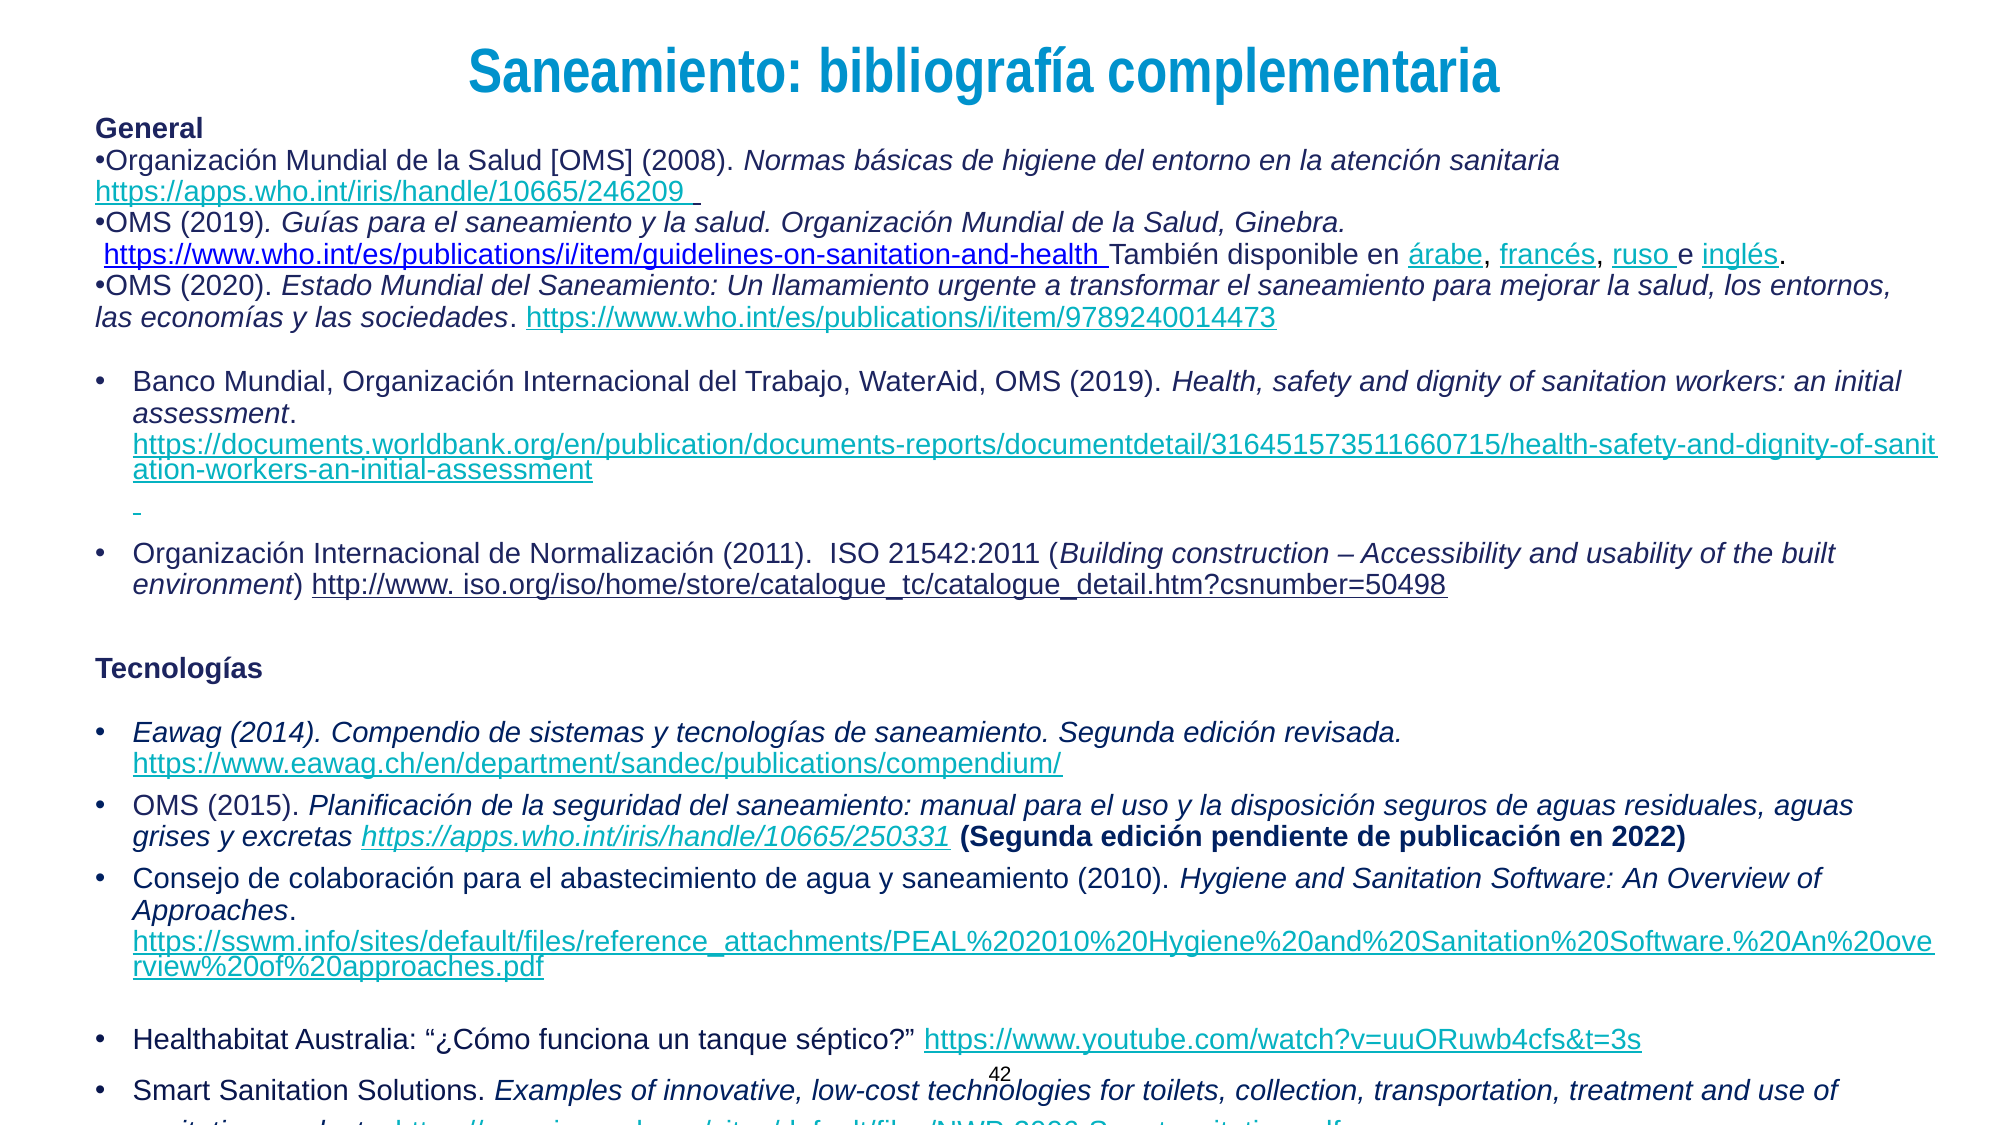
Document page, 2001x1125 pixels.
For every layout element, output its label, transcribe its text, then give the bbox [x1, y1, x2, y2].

text_box Saneamiento: bibliografía complementaria [212, 0, 1824, 106]
list General Organización Mundial de la Salud [OMS] (2008). Normas básicas de higiene del entorno en la atención sanitaria https://apps.who.int/iris/handle/10665/246209 OMS (2019). Guías para el saneamiento y la salud. Organización Mundial de la Salud, Ginebra. https://www.who.int/es/publications/i/item/guidelines-on-sanitation-and-health También disponible en árabe, francés, ruso e inglés. OMS (2020). Estado Mundial del Saneamiento: Un llamamiento urgente a transformar el saneamiento para mejorar la salud, los entornos, las economías y las sociedades. https://www.who.int/es/publications/i/item/9789240014473 Banco Mundial, Organización Internacional del Trabajo, WaterAid, OMS (2019). Health, safety and dignity of sanitation workers: an initial assessment. https://documents.worldbank.org/en/publication/documents-reports/documentdetail/316451573511660715/health-safety-and-dignity-of-sanitation-workers-an-initial-assessment Organización Internacional de Normalización (2011). ISO 21542:2011 (Building construction – Accessibility and usability of the built environment) http://www. iso.org/iso/home/store/catalogue_tc/catalogue_detail.htm?csnumber=50498 Tecnologías Eawag (2014). Compendio de sistemas y tecnologías de saneamiento. Segunda edición revisada. https://www.eawag.ch/en/department/sandec/publications/compendium/ OMS (2015). Planificación de la seguridad del saneamiento: manual para el uso y la disposición seguros de aguas residuales, aguas grises y excretas https://apps.who.int/iris/handle/10665/250331 (Segunda edición pendiente de publicación en 2022) Consejo de colaboración para el abastecimiento de agua y saneamiento (2010). Hygiene and Sanitation Software: An Overview of Approaches. https://sswm.info/sites/default/files/reference_attachments/PEAL%202010%20Hygiene%20and%20Sanitation%20Software.%20An%20overview%20of%20approaches.pdf Healthabitat Australia: “¿Cómo funciona un tanque séptico?” https://www.youtube.com/watch?v=uuORuwb4cfs&t=3s Smart Sanitation Solutions. Examples of innovative, low-cost technologies for toilets, collection, transportation, treatment and use of sanitation products. https://www.ircwash.org/sites/default/files/NWP-2006-Smartsanitation.pdf [80, 106, 1956, 897]
slide_number 42 [961, 1042, 1039, 1103]
